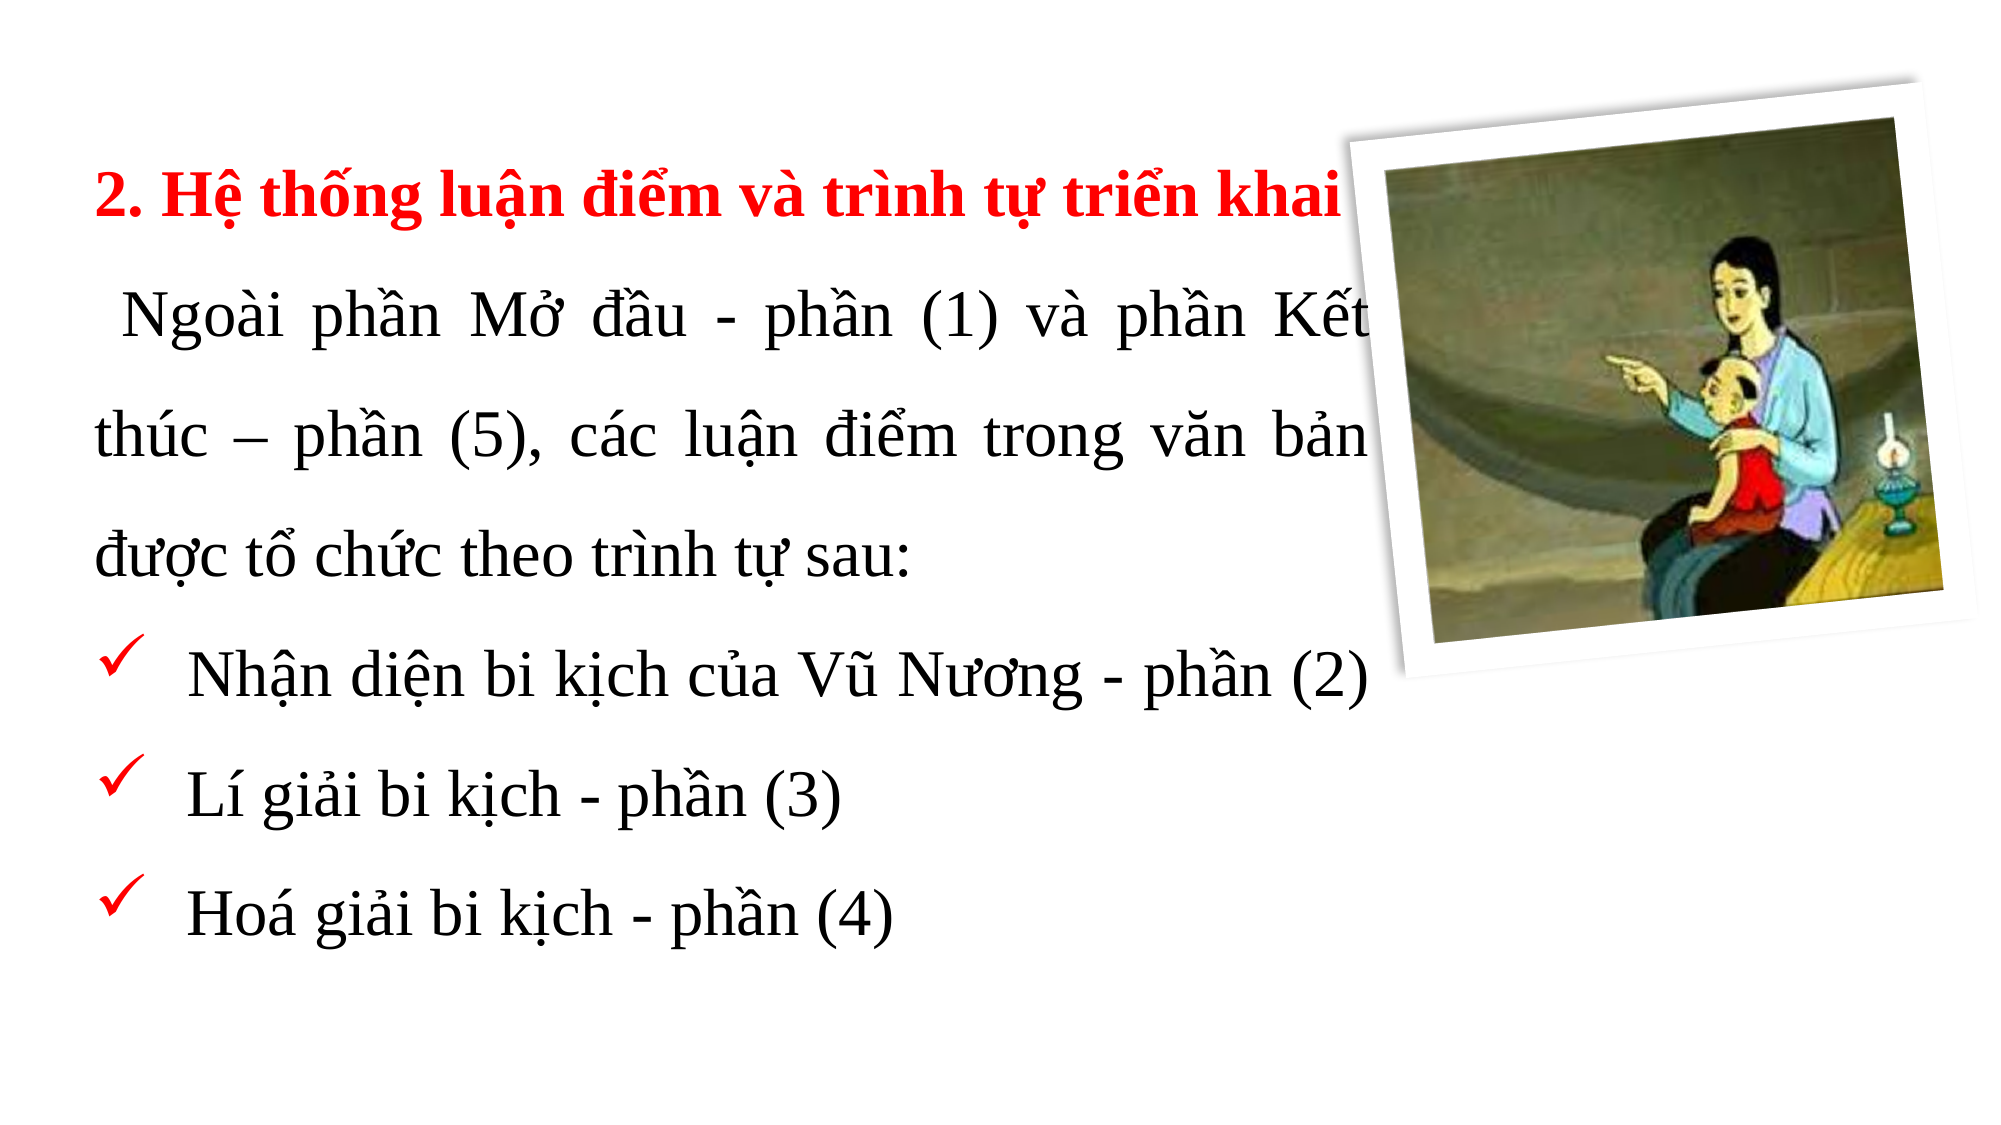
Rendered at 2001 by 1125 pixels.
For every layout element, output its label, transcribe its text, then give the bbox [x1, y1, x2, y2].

picture [1387, 118, 1943, 643]
text_box 2. Hệ thống luận điểm và trình tự triển khai Ngoài phần Mở đầu - phần (1) và phần Kết thúc – phần (5), các luận điểm trong văn bản được tổ chức theo trình tự sau: Nhận diện bi kịch của Vũ Nương - phần (2) Lí giải bi kịch - phần (3) Hoá giải bi kịch - phần (4) [79, 102, 1387, 957]
